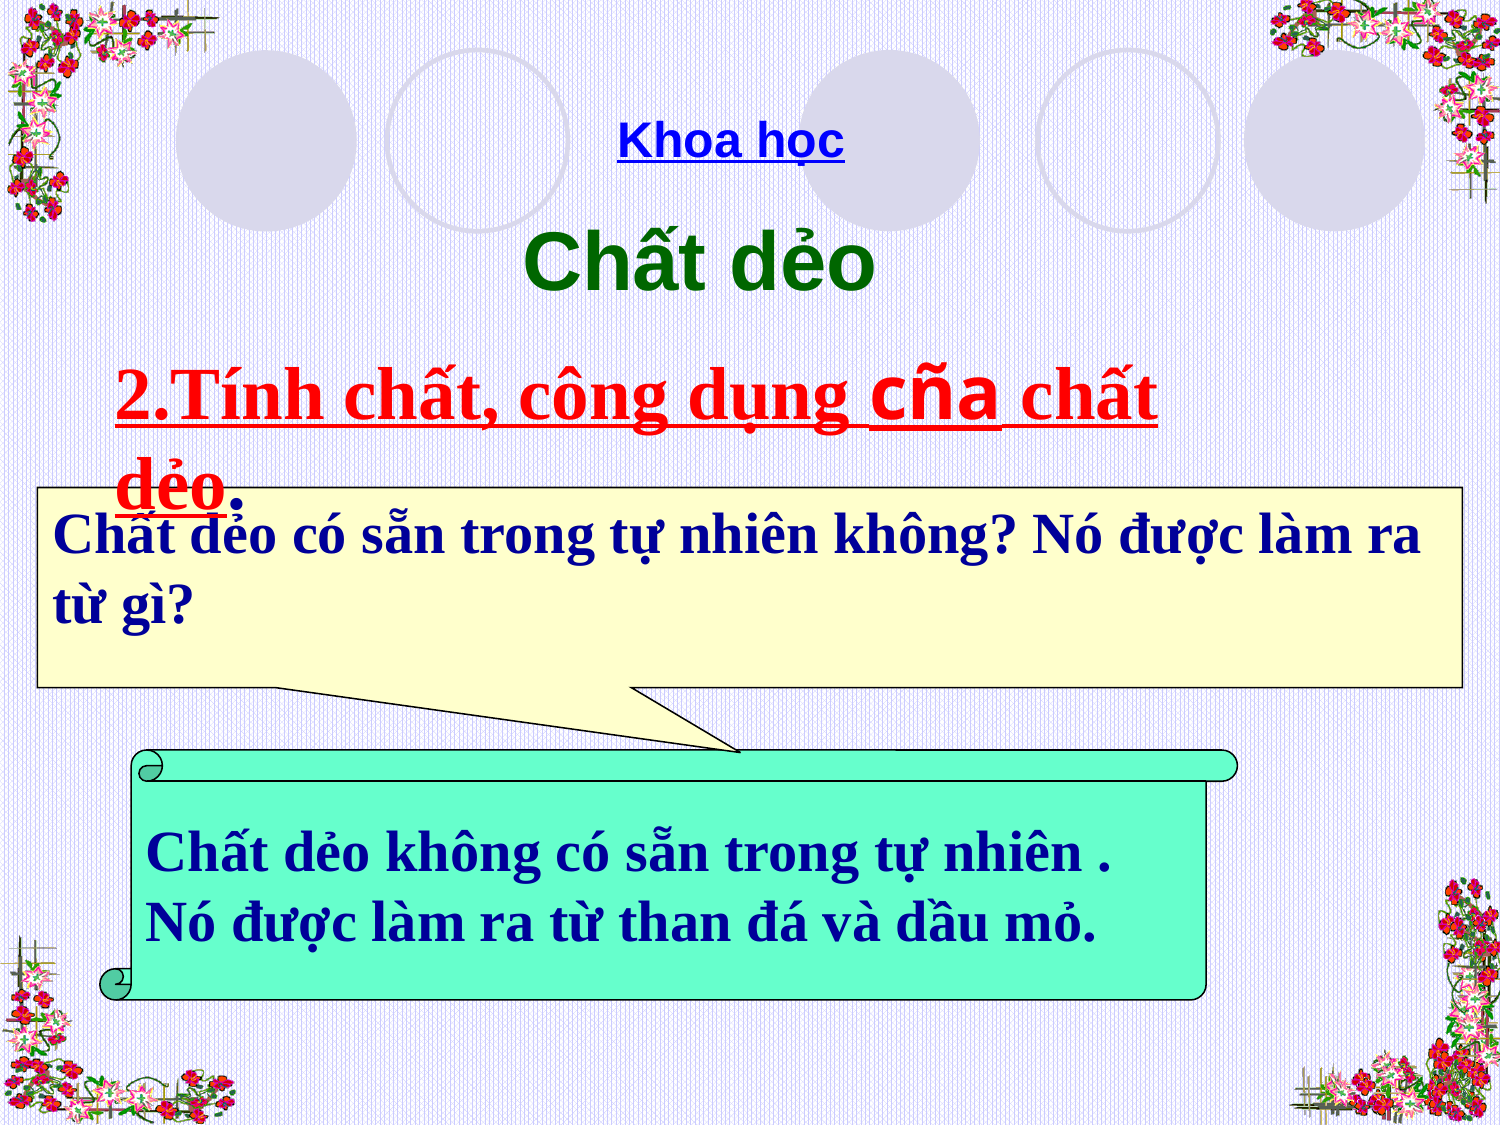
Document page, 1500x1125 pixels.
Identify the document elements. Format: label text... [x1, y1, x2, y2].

picture [1112, 874, 1500, 1125]
text_box Chất dẻo [287, 200, 1113, 315]
text_box Chất dẻo không có sẵn trong tự nhiên . Nó được làm ra từ than đá và dầu mỏ. [131, 749, 1238, 1000]
picture [0, 0, 401, 226]
picture [0, 774, 238, 1125]
text_box Chất dẻo có sẵn trong tự nhiên không? Nó được làm ra từ gì? [37, 487, 1463, 753]
text_box Khoa học [549, 99, 913, 175]
picture [1266, 0, 1500, 379]
text_box 2.Tính chất, công dụng cña chất dẻo. [99, 337, 1313, 533]
